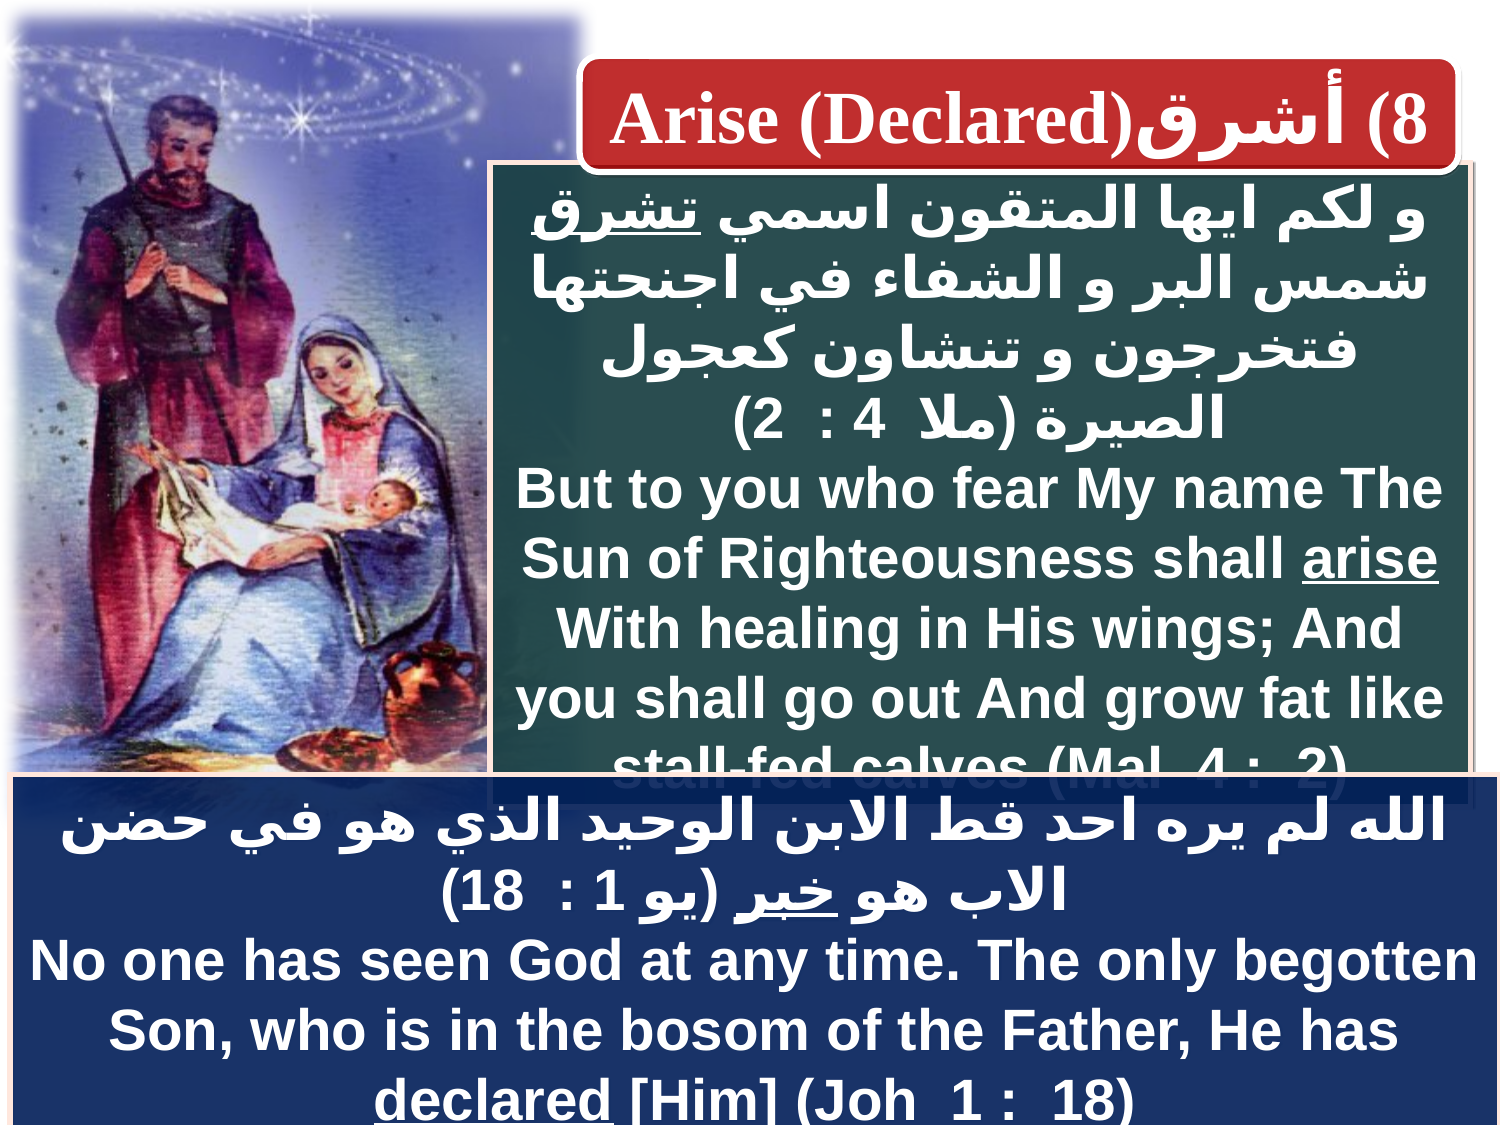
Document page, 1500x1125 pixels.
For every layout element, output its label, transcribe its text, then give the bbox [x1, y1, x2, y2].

text_box و لكم ايها المتقون اسمي تشرق شمس البر و الشفاء في اجنحتها فتخرجون و تنشاون كعجول الصيرة (ملا 4 : 2) But to you who fear My name The Sun of Righteousness shall arise With healing in His wings; And you shall go out And grow fat like stall-fed calves (Mal 4 : 2) [601, 162, 1471, 774]
text_box الله لم يره احد قط الابن الوحيد الذي هو في حضن الاب هو خبر (يو 1 : 18) No one has seen God at any time. The only begotten Son, who is in the bosom of the Father, He has declared [Him] (Joh 1 : 18) [9, 774, 1500, 1125]
picture [0, 0, 597, 836]
text_box 8) أشرقArise (Declared) [601, 55, 1459, 173]
